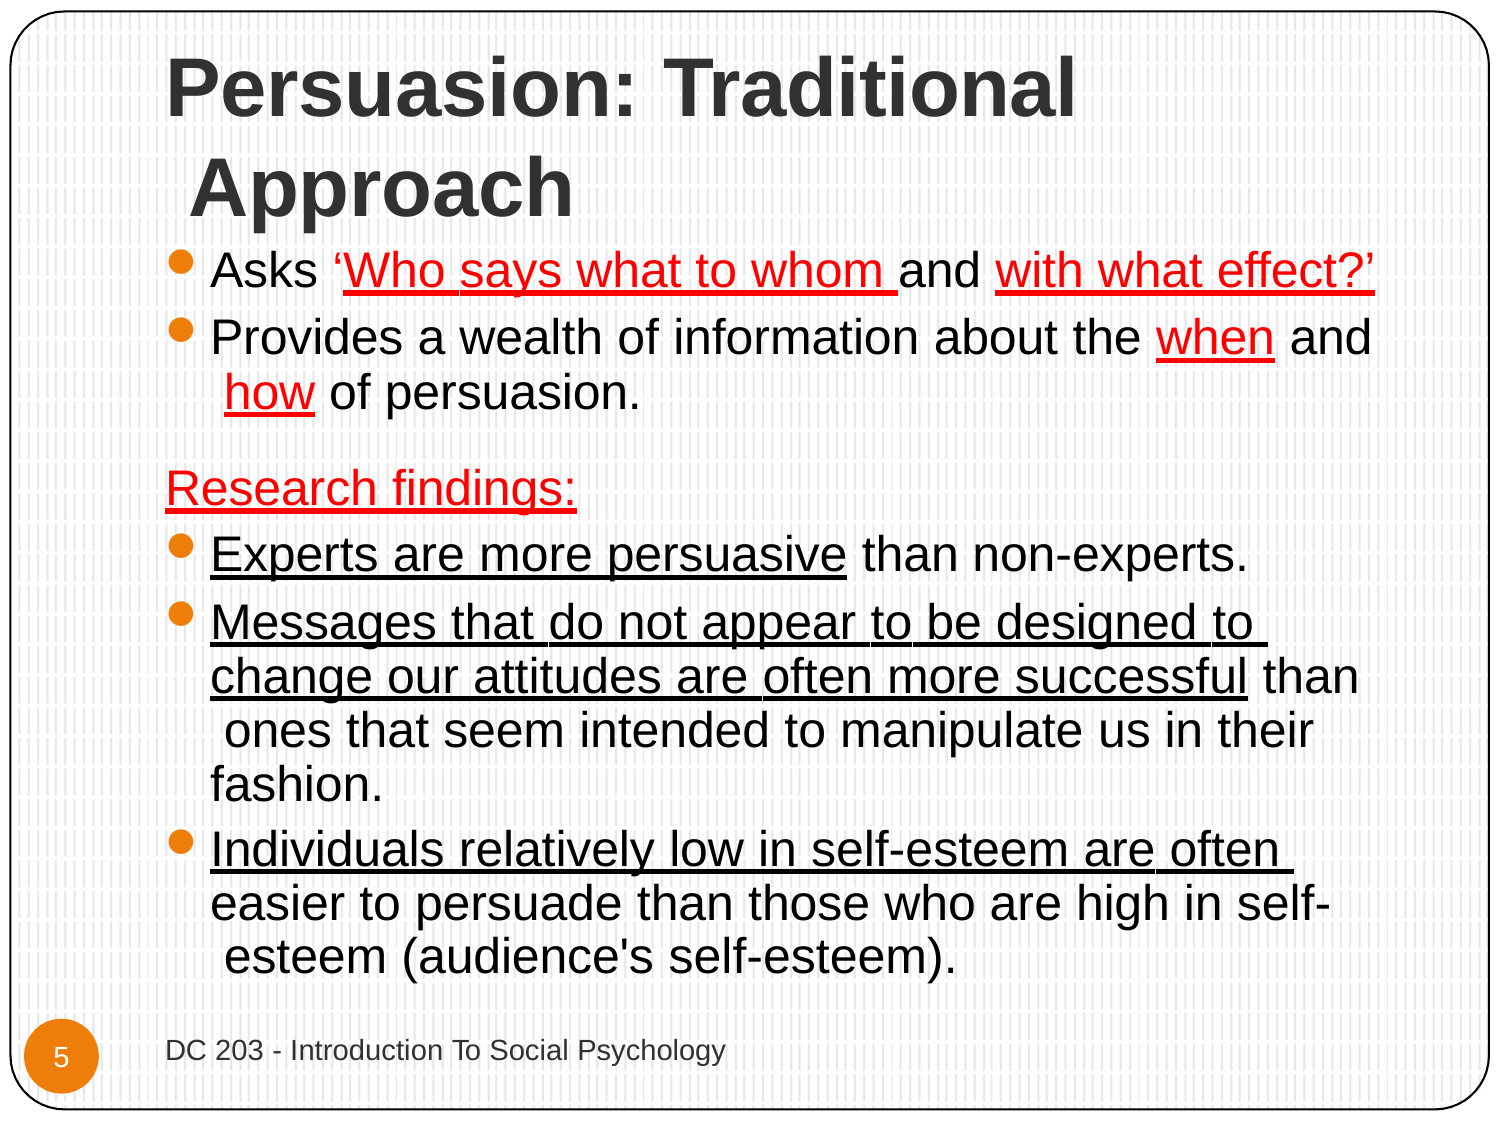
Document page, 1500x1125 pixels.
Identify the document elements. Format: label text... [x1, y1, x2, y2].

text_box DC 203 - Introduction To Social Psychology [162, 1029, 727, 1102]
text_box 5 [51, 1035, 72, 1073]
title Persuasion: Traditional Approach [162, 30, 1088, 229]
text_box [23, 1018, 99, 1094]
picture [10, 1069, 52, 1110]
picture [10, 11, 51, 52]
picture [1447, 1066, 1490, 1110]
text_box Asks ‘Who says what to whom and with what effect?’ Provides a wealth of information about the when and how of persuasion. Research findings: Experts are more persuasive than non-experts. Messages that do not appear to be designed to change our attitudes are often more successful than ones that seem intended to manipulate us in their fashion. Individuals relatively low in self-esteem are often easier to persuade than those who are high in self- esteem (audience's self-esteem). [162, 229, 1382, 985]
picture [12, 13, 1487, 1108]
picture [1448, 11, 1490, 55]
